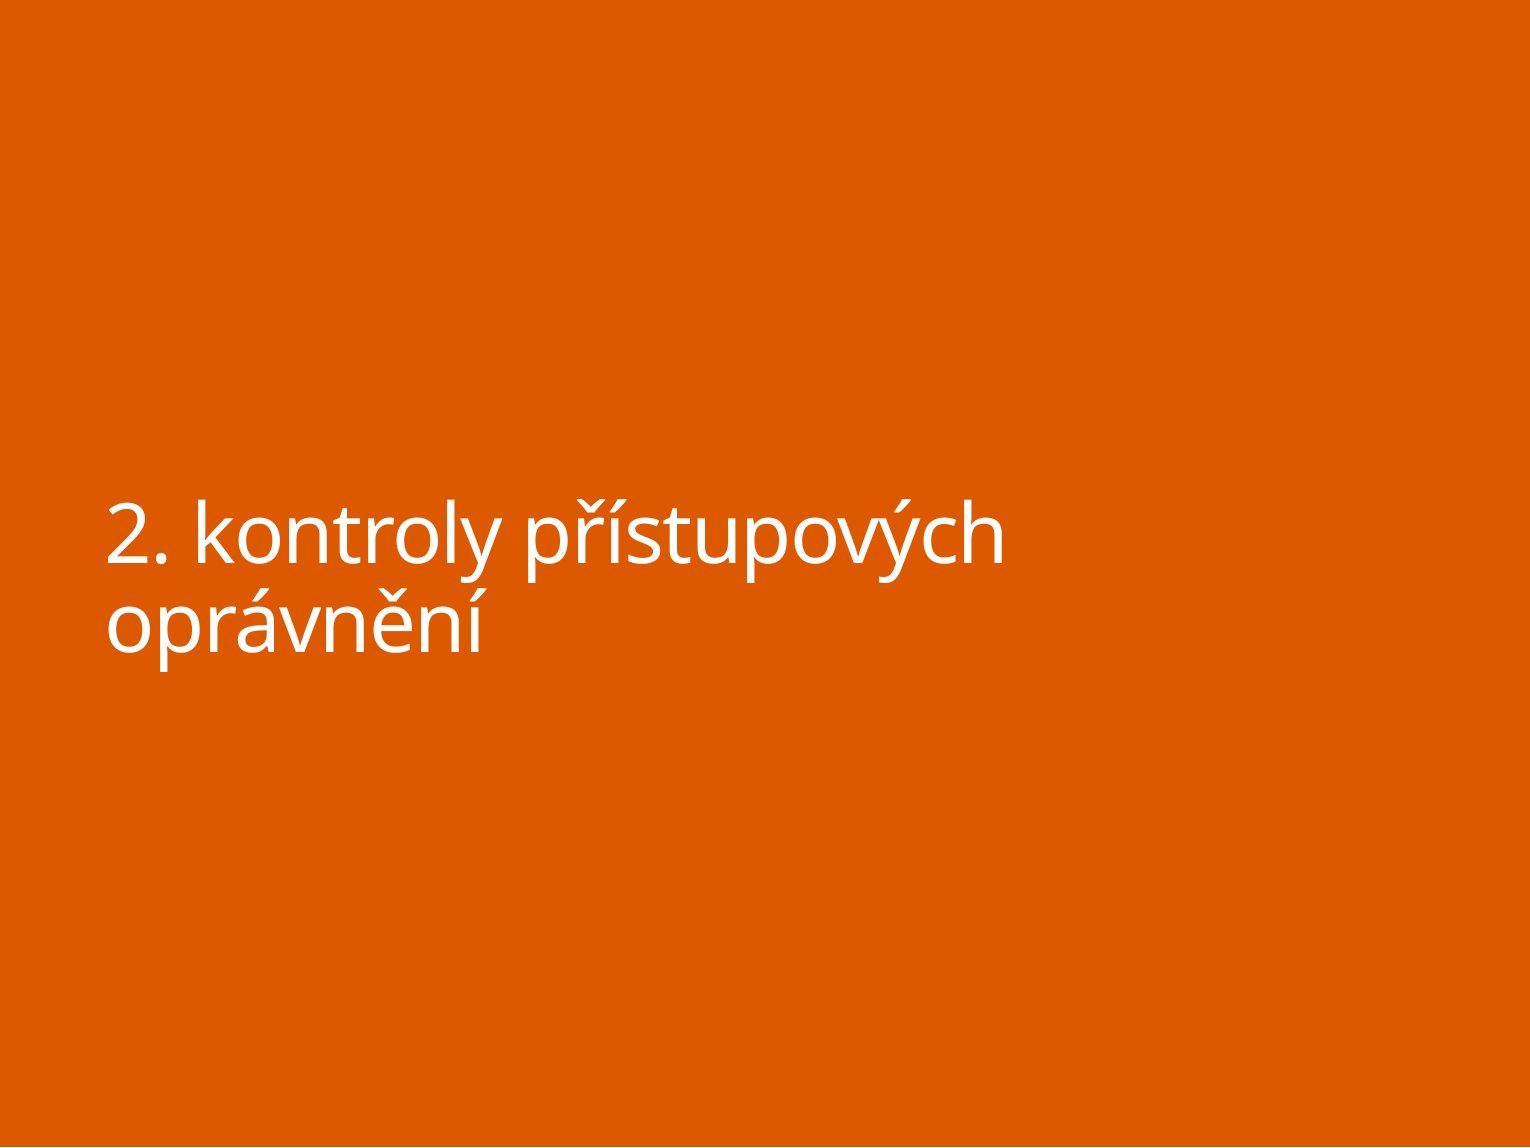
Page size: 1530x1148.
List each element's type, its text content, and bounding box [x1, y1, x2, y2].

title 2. kontroly přístupových oprávnění [90, 483, 1410, 694]
